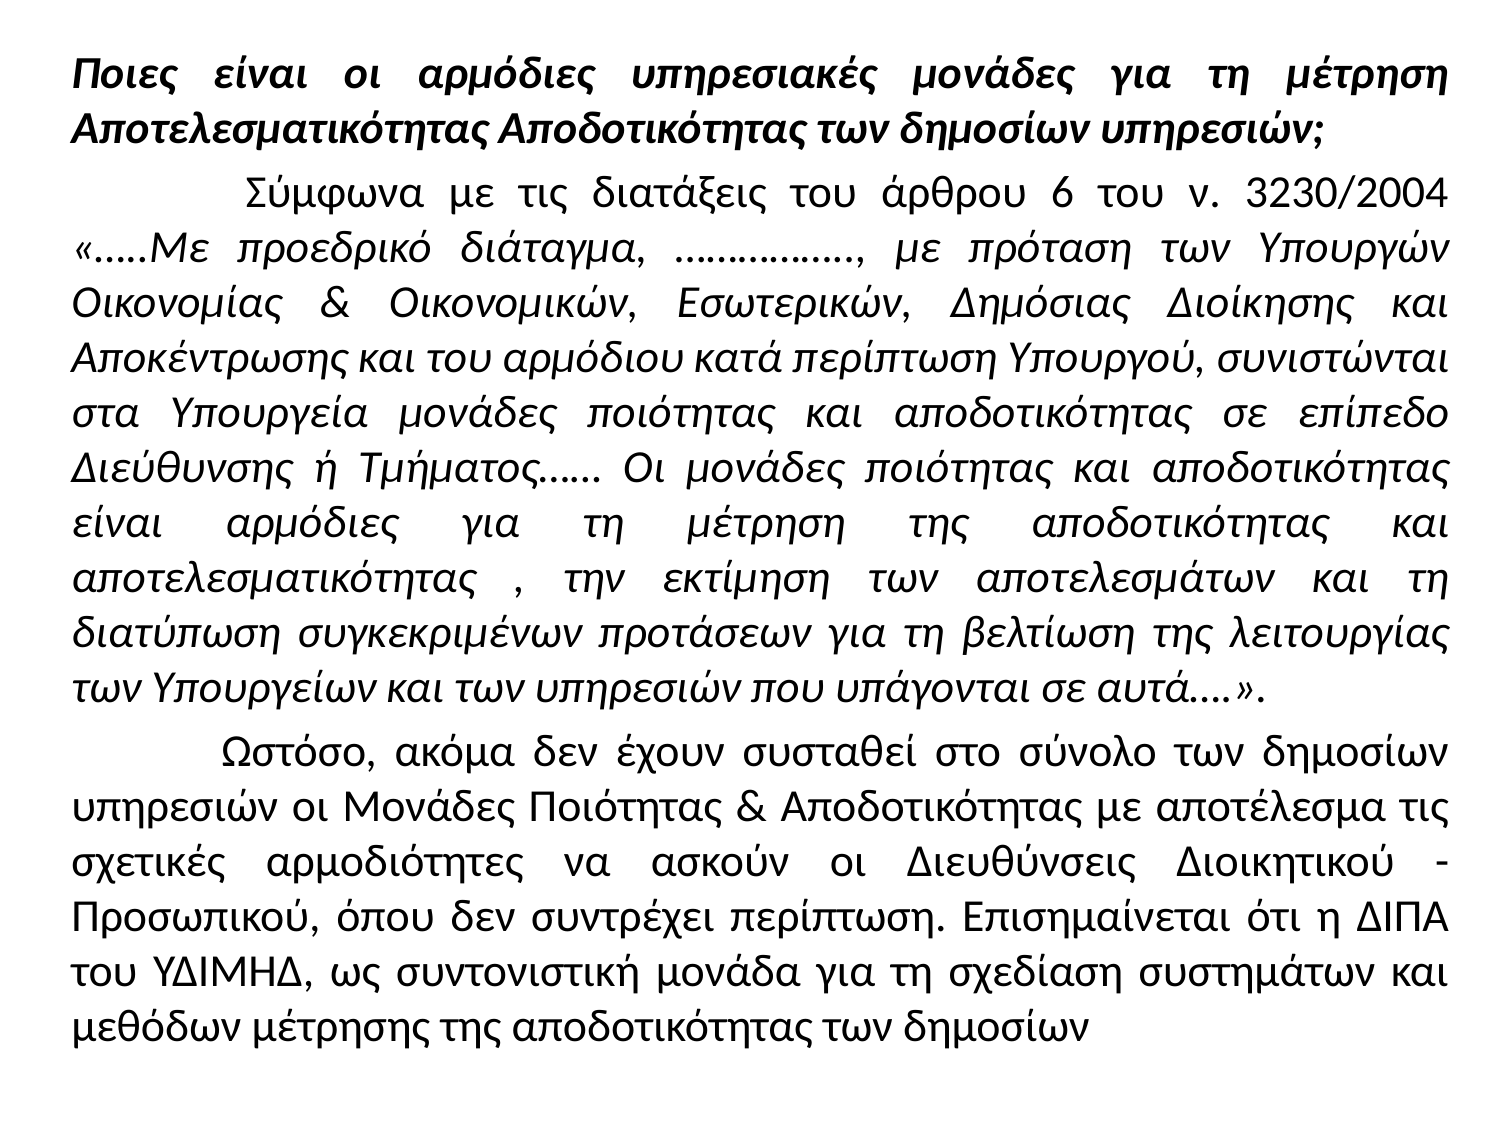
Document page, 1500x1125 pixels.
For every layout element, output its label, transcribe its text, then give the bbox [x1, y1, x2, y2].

list Ποιες είναι οι αρμόδιες υπηρεσιακές μονάδες για τη μέτρηση Αποτελεσματικότητας Αποδοτικότητας των δημοσίων υπηρεσιών; Σύμφωνα με τις διατάξεις του άρθρου 6 του ν. 3230/2004 «…..Με προεδρικό διάταγμα, …………….., με πρόταση των Υπουργών Οικονομίας & Οικονομικών, Εσωτερικών, Δημόσιας Διοίκησης και Αποκέντρωσης και του αρμόδιου κατά περίπτωση Υπουργού, συνιστώνται στα Υπουργεία μονάδες ποιότητας και αποδοτικότητας σε επίπεδο Διεύθυνσης ή Τμήματος…… Οι μονάδες ποιότητας και αποδοτικότητας είναι αρμόδιες για τη μέτρηση της αποδοτικότητας και αποτελεσματικότητας , την εκτίμηση των αποτελεσμάτων και τη διατύπωση συγκεκριμένων προτάσεων για τη βελτίωση της λειτουργίας των Υπουργείων και των υπηρεσιών που υπάγονται σε αυτά….». Ωστόσο, ακόμα δεν έχουν συσταθεί στο σύνολο των δημοσίων υπηρεσιών οι Μονάδες Ποιότητας & Αποδοτικότητας με αποτέλεσμα τις σχετικές αρμοδιότητες να ασκούν οι Διευθύνσεις Διοικητικού - Προσωπικού, όπου δεν συντρέχει περίπτωση. Επισημαίνεται ότι η ΔΙΠΑ του ΥΔΙΜΗΔ, ως συντονιστική μονάδα για τη σχεδίαση συστημάτων και μεθόδων μέτρησης της αποδοτικότητας των δημοσίων [0, 35, 1465, 1090]
